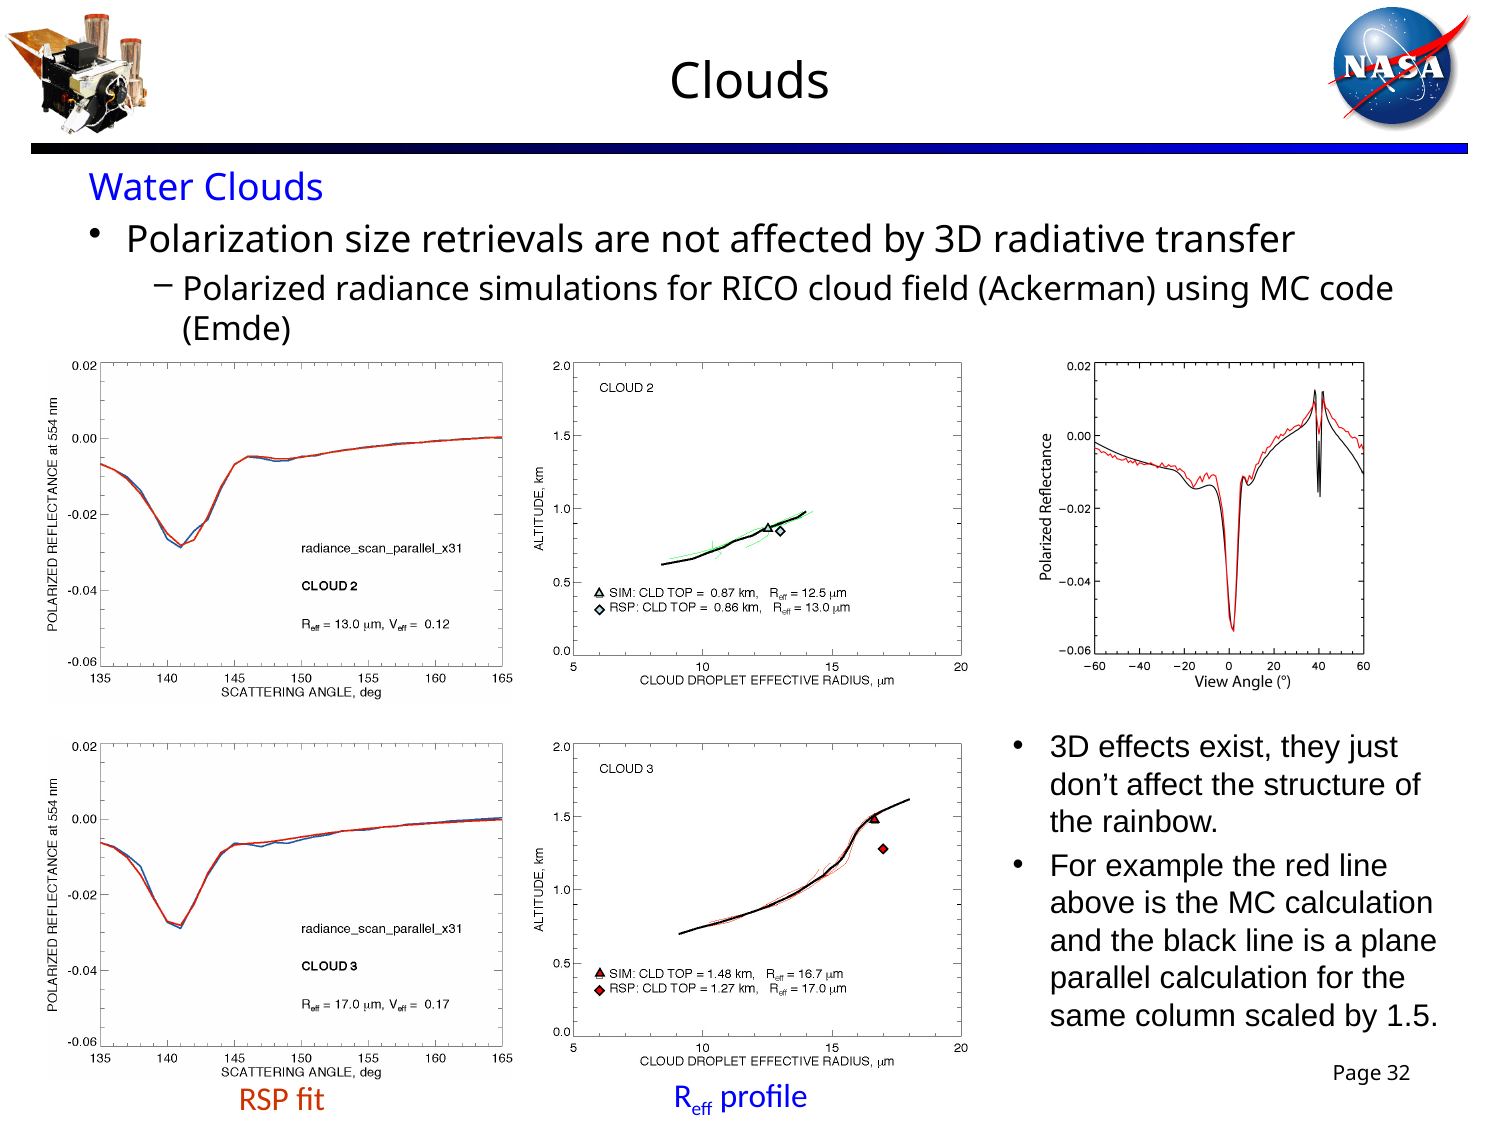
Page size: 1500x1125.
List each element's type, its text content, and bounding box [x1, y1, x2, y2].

text_box [947, 175, 978, 251]
picture [44, 738, 513, 1083]
picture [44, 357, 513, 702]
slide_number Page 32 [1075, 1059, 1426, 1087]
picture [0, 12, 74, 138]
text_box RSP fit [223, 1090, 340, 1125]
picture [1037, 361, 1379, 695]
picture [1426, 5, 1475, 133]
title Clouds [74, 0, 1426, 157]
list Water Clouds Polarization size retrievals are not affected by 3D radiative transfer Polarized radiance simulations for RICO cloud field (Ackerman) using MC code (Emde) [73, 155, 1424, 733]
picture [530, 357, 968, 691]
text_box Reff profile [647, 1079, 834, 1125]
text_box 3D effects exist, they just don’t affect the structure of the rainbow. For example the red line above is the MC calculation and the black line is a plane parallel calculation for the same column scaled by 1.5. [997, 719, 1456, 1059]
picture [530, 738, 968, 1071]
